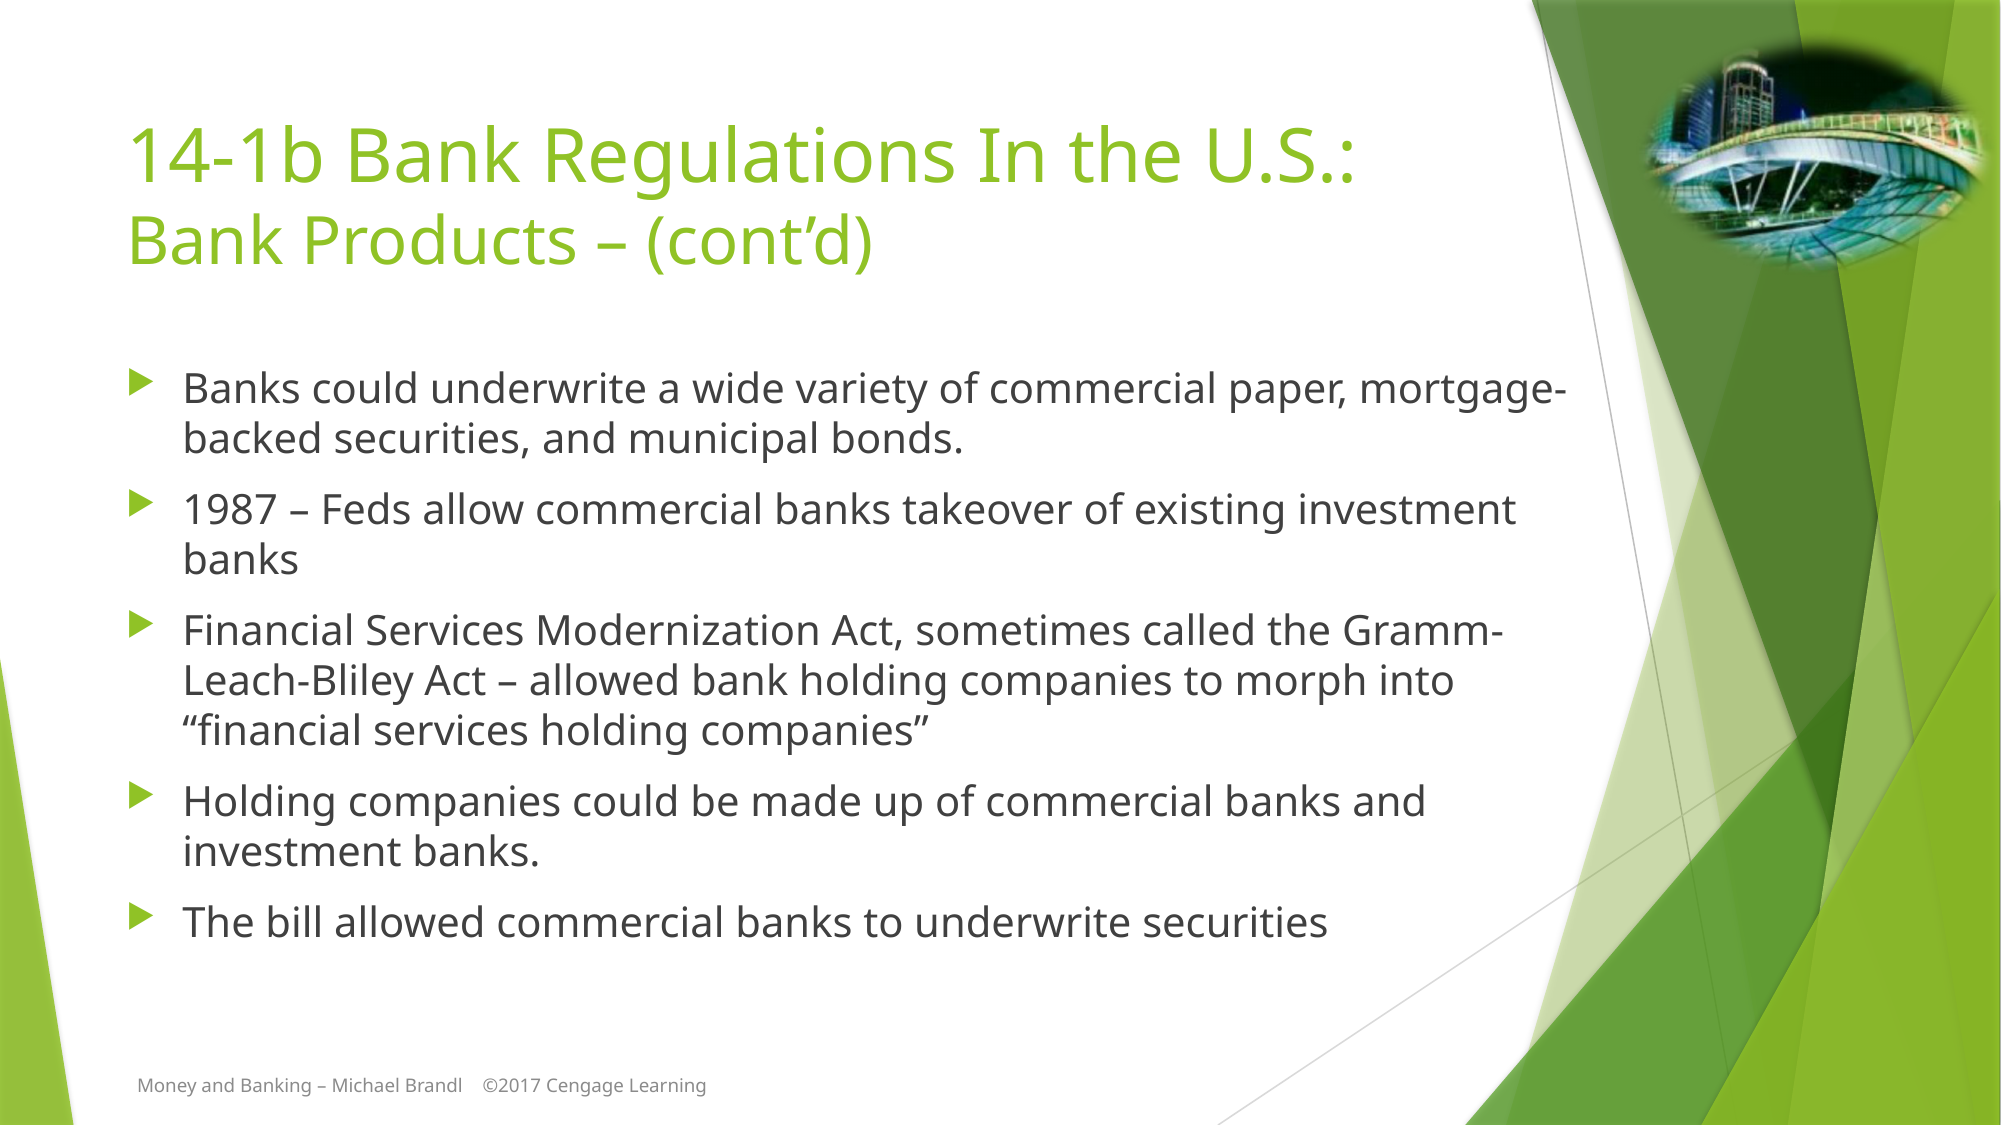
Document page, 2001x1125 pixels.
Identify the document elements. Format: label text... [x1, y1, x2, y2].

picture [1631, 26, 2000, 280]
text_box Money and Banking – Michael Brandl ©2017 Cengage Learning [122, 1054, 1156, 1115]
list Banks could underwrite a wide variety of commercial paper, mortgage-backed securities, and municipal bonds. 1987 – Feds allow commercial banks takeover of existing investment banks Financial Services Modernization Act, sometimes called the Gramm-Leach-Bliley Act – allowed bank holding companies to morph into “financial services holding companies” Holding companies could be made up of commercial banks and investment banks. The bill allowed commercial banks to underwrite securities [111, 354, 1618, 992]
title 14-1b Bank Regulations In the U.S.: Bank Products – (cont’d) [111, 99, 1522, 317]
